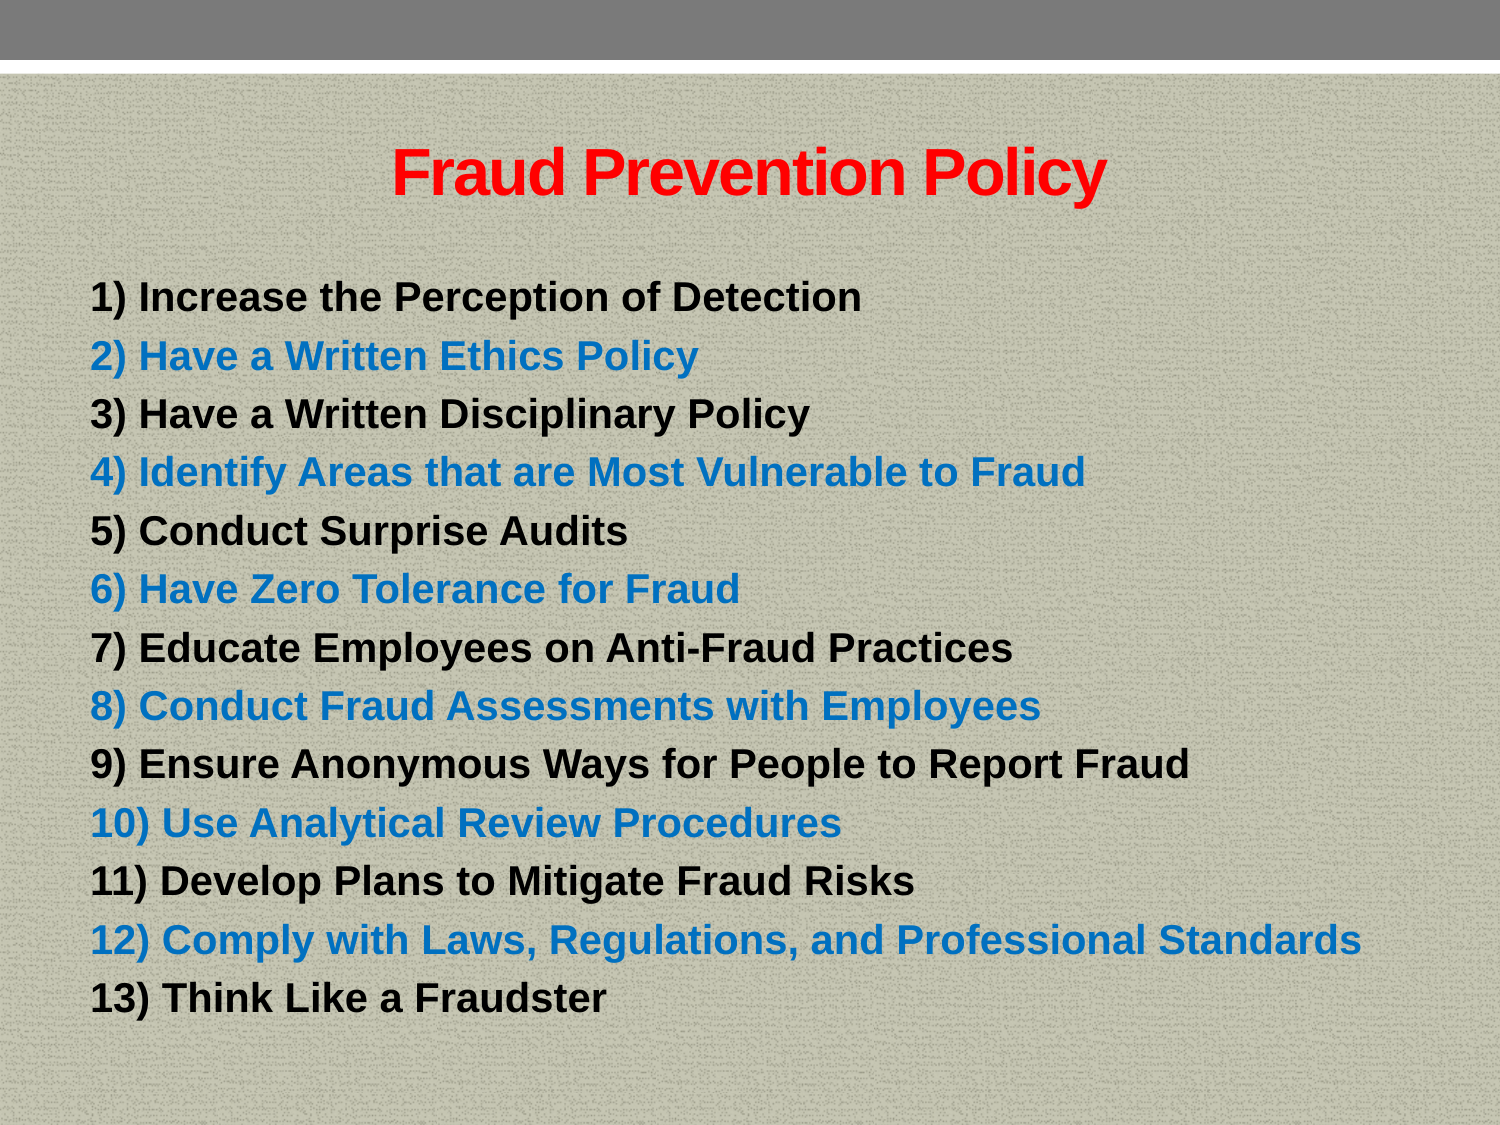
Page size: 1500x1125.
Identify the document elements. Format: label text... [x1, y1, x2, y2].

title Fraud Prevention Policy [75, 87, 1425, 250]
list 1) Increase the Perception of Detection 2) Have a Written Ethics Policy 3) Have a Written Disciplinary Policy 4) Identify Areas that are Most Vulnerable to Fraud 5) Conduct Surprise Audits 6) Have Zero Tolerance for Fraud 7) Educate Employees on Anti-Fraud Practices 8) Conduct Fraud Assessments with Employees 9) Ensure Anonymous Ways for People to Report Fraud 10) Use Analytical Review Procedures 11) Develop Plans to Mitigate Fraud Risks 12) Comply with Laws, Regulations, and Professional Standards 13) Think Like a Fraudster [75, 262, 1425, 1063]
